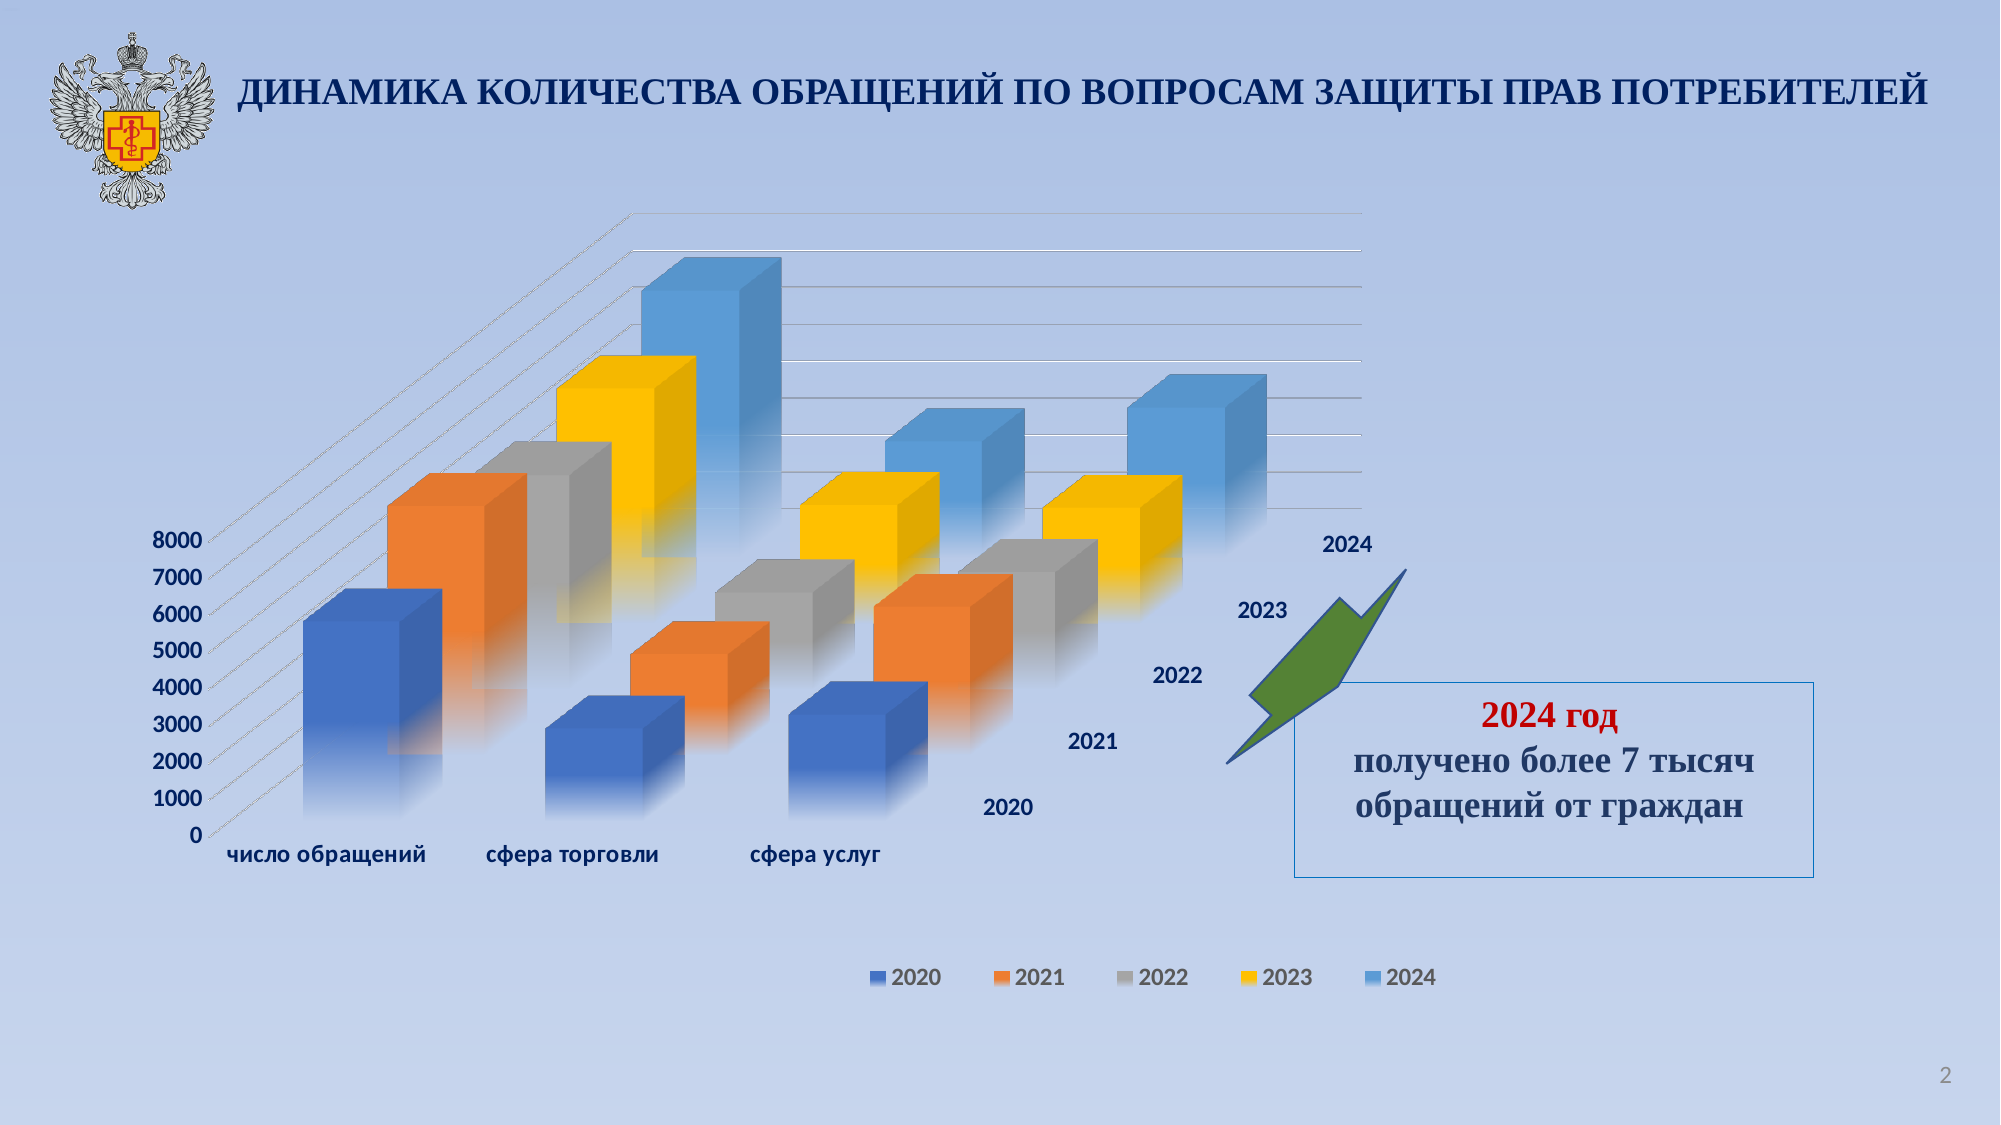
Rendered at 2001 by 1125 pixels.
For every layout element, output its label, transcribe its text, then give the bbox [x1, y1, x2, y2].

picture [49, 32, 215, 210]
slide_number 2 [1517, 1043, 1968, 1104]
chart [73, 155, 1518, 1035]
text_box [324, 117, 1675, 303]
text_box 2024 год получено более 7 тысяч обращений от граждан [1518, 682, 1814, 878]
title ДИНАМИКА КОЛИЧЕСТВА ОБРАЩЕНИЙ ПО ВОПРОСАМ ЗАЩИТЫ ПРАВ ПОТРЕБИТЕЛЕЙ [214, 19, 1962, 171]
